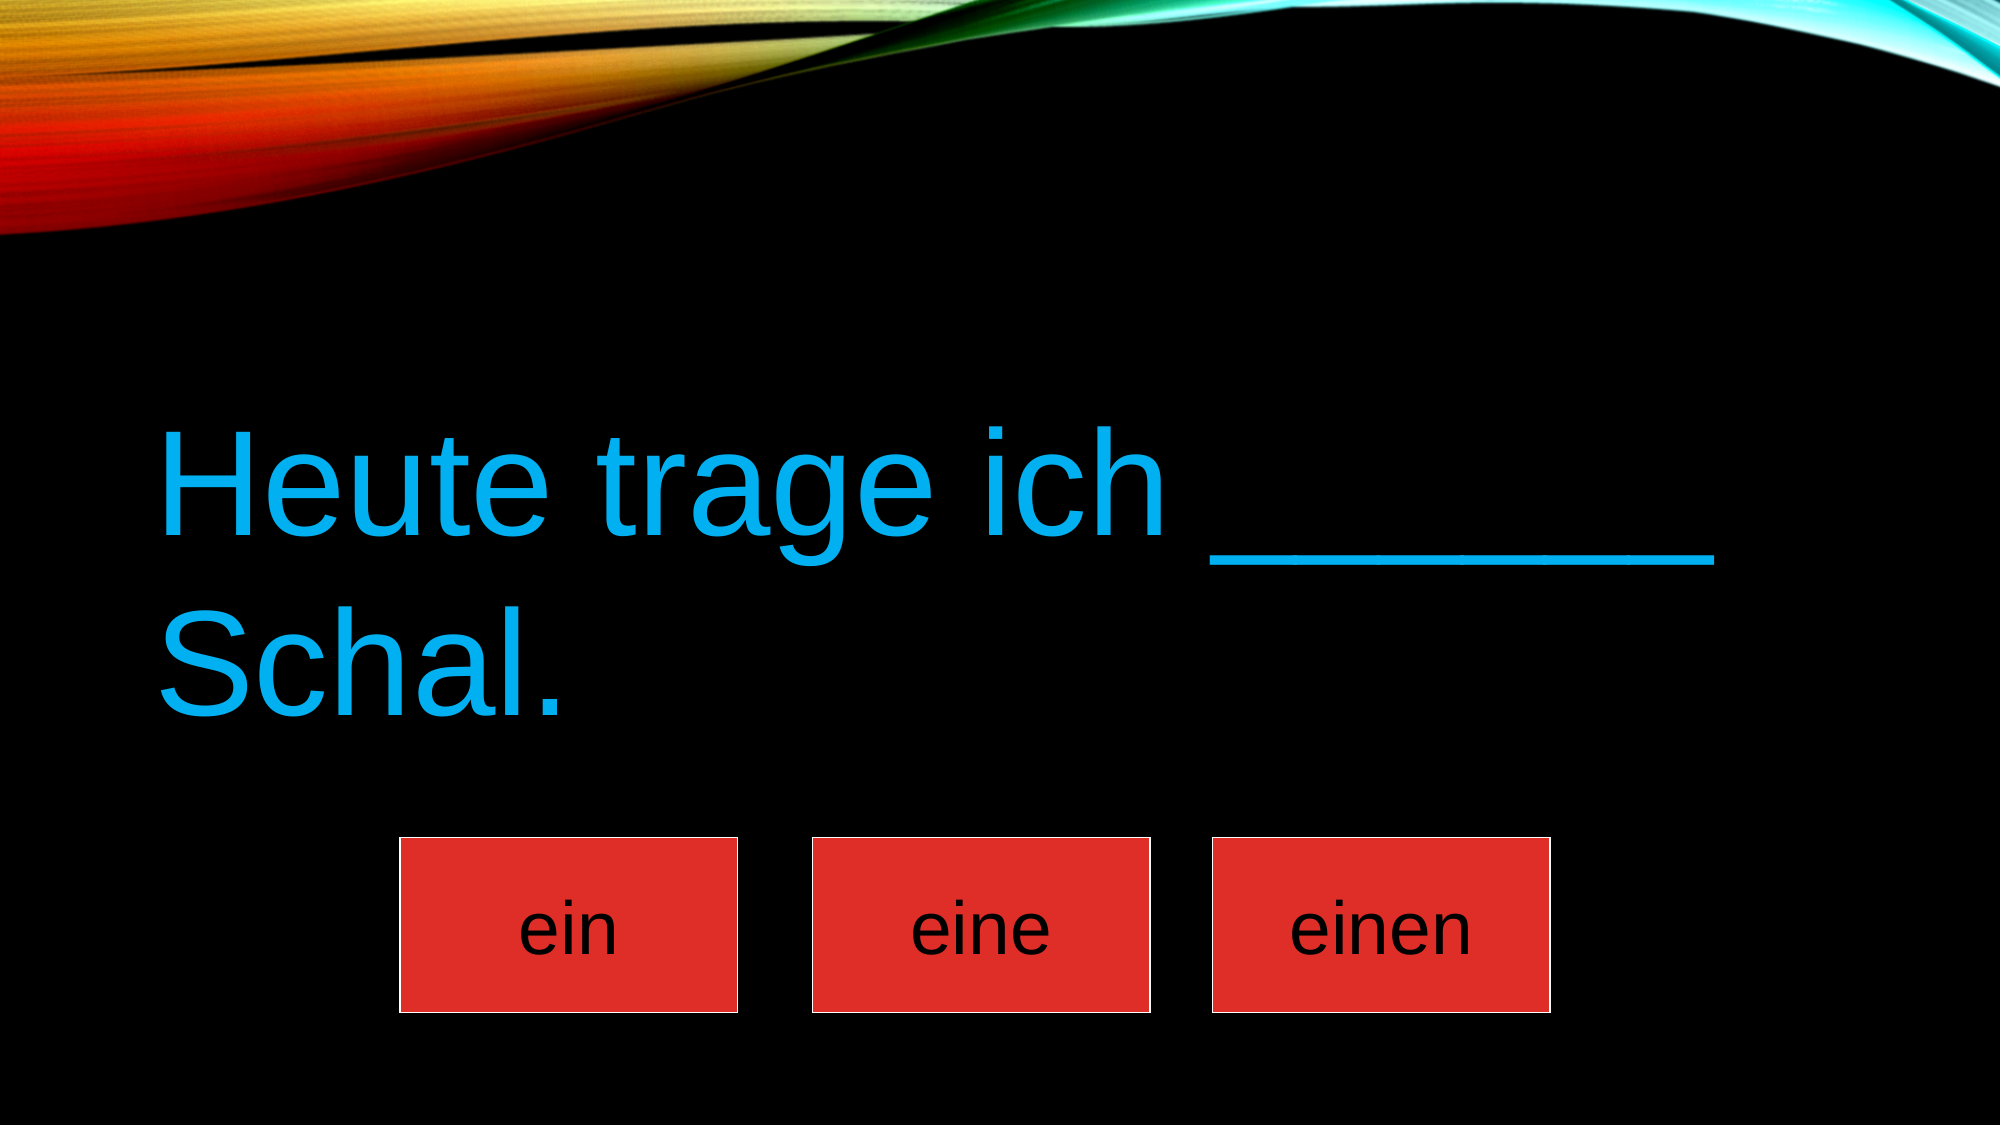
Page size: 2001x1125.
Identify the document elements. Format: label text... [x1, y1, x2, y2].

picture [0, 0, 2000, 237]
text_box Heute trage ich ______ Schal. [139, 378, 2000, 753]
text_box eine [812, 837, 1150, 1013]
text_box einen [1212, 837, 1550, 1013]
text_box ein [399, 837, 738, 1013]
